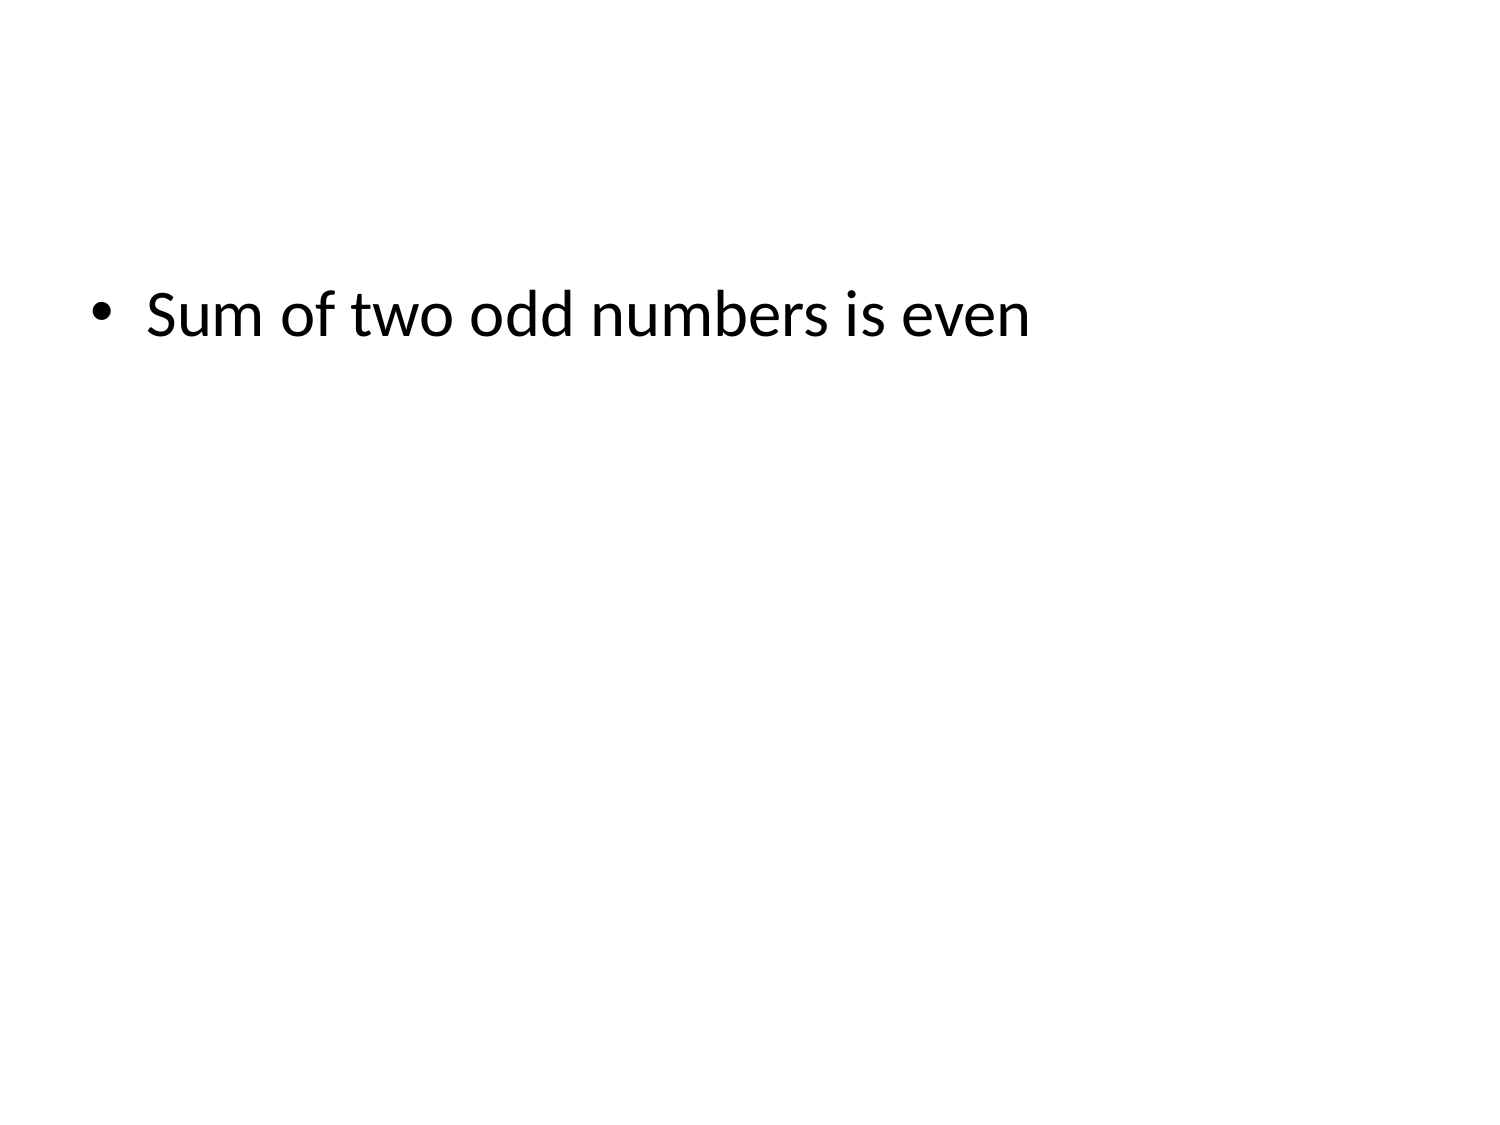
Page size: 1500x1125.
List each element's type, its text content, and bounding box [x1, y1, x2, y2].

list Sum of two odd numbers is even [75, 262, 1425, 1005]
